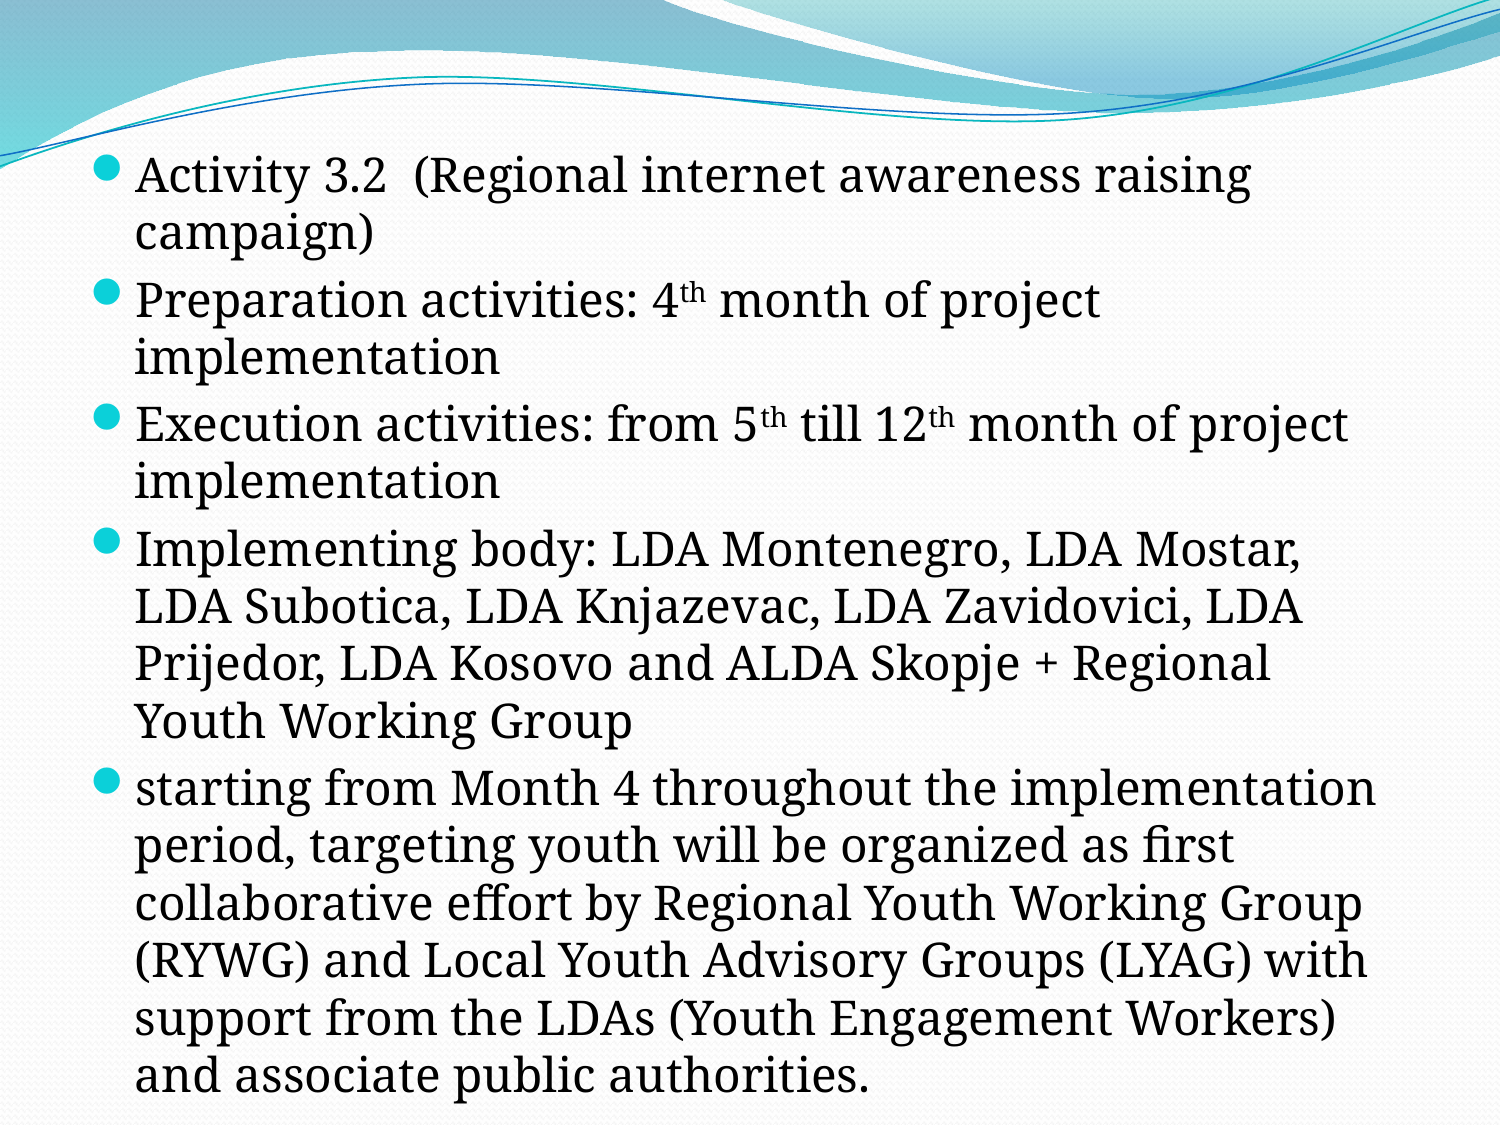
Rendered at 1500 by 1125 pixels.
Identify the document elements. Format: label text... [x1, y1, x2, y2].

list Activity 3.2 (Regional internet awareness raising campaign) Preparation activities: 4th month of project implementation Execution activities: from 5th till 12th month of project implementation Implementing body: LDA Montenegro, LDA Mostar, LDA Subotica, LDA Knjazevac, LDA Zavidovici, LDA Prijedor, LDA Kosovo and ALDA Skopje + Regional Youth Working Group starting from Month 4 throughout the implementation period, targeting youth will be organized as first collaborative effort by Regional Youth Working Group (RYWG) and Local Youth Advisory Groups (LYAG) with support from the LDAs (Youth Engagement Workers) and associate public authorities. [75, 137, 1425, 1038]
